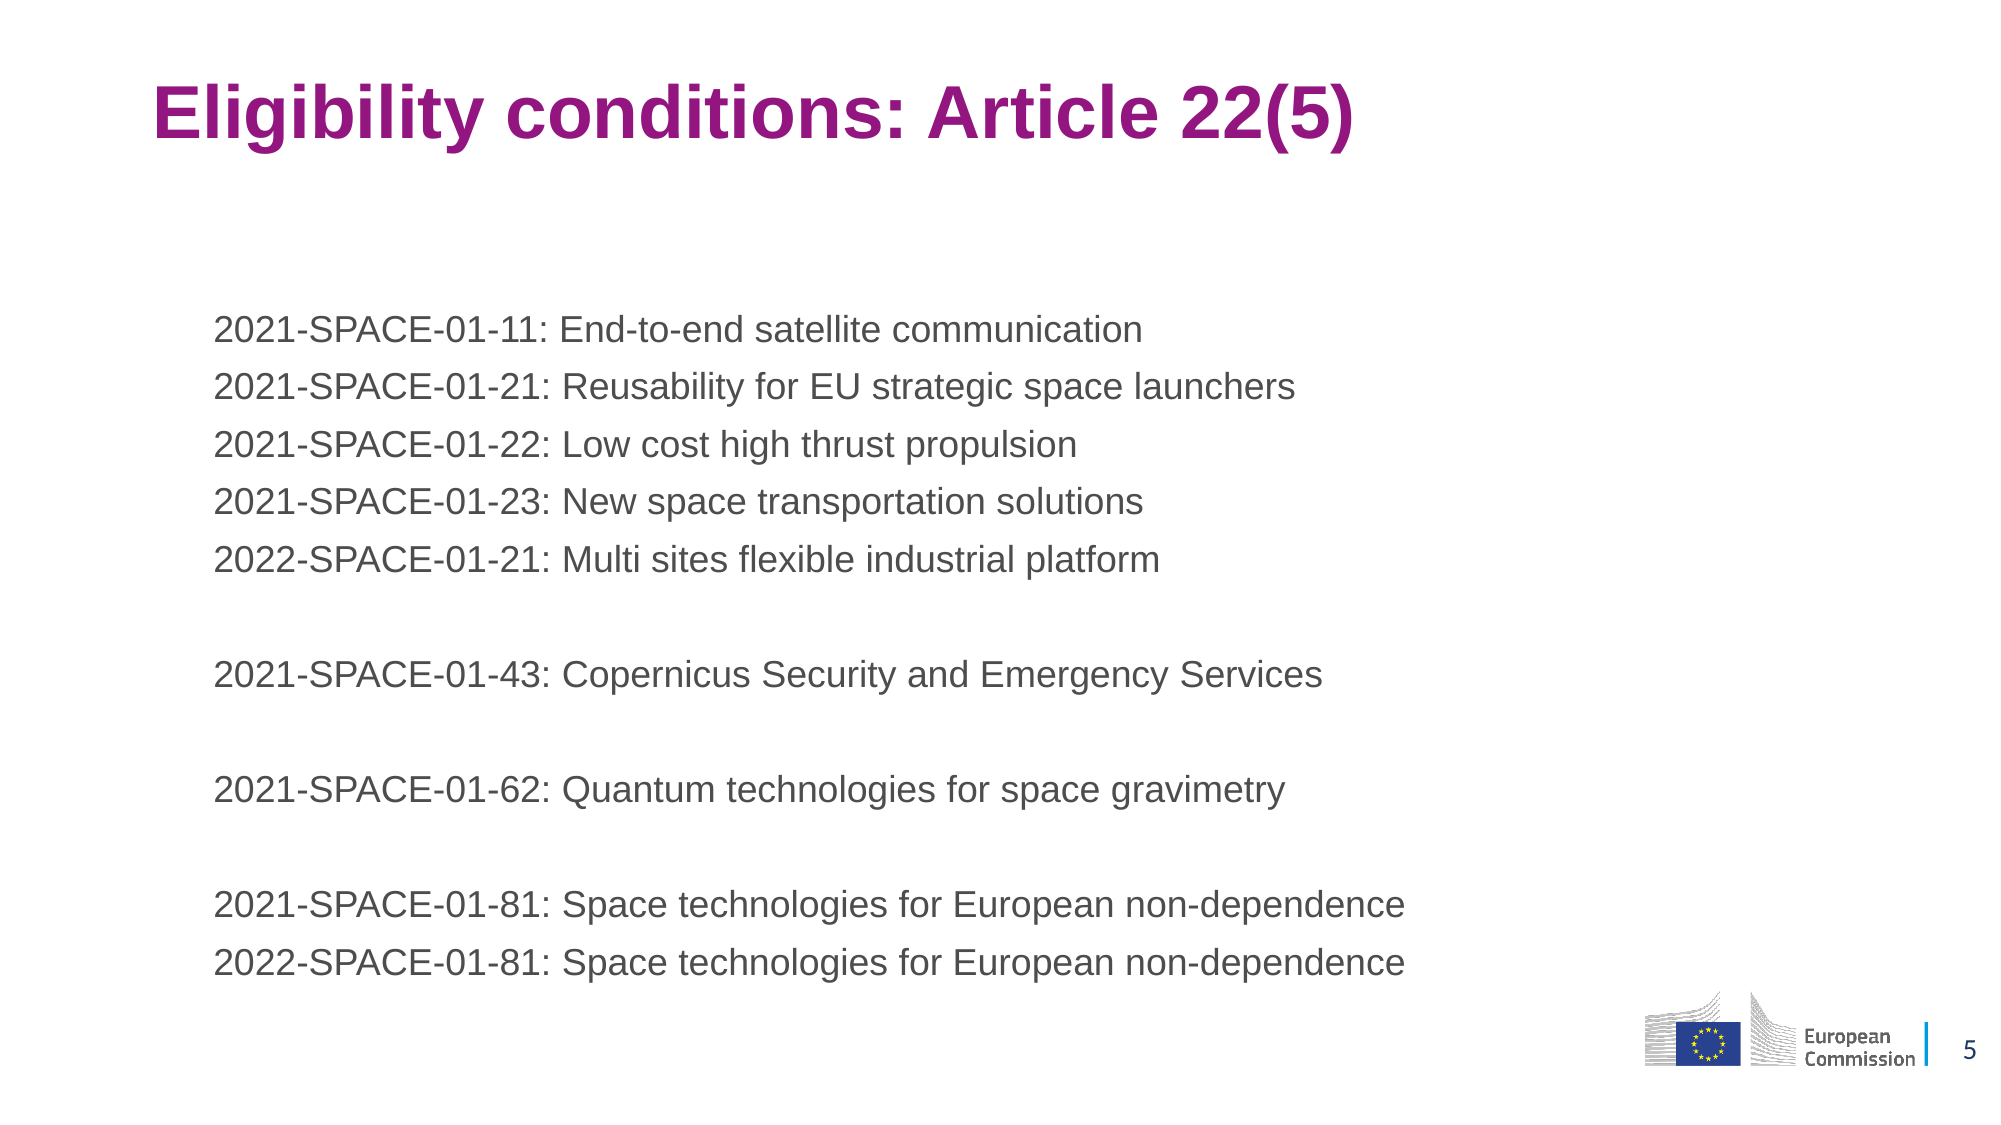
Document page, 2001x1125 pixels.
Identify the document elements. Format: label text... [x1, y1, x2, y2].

picture [1645, 991, 1928, 1066]
text_box 5 [1898, 1018, 1993, 1079]
text_box 2021-SPACE-01-11: End-to-end satellite communication 2021-SPACE-01-21: Reusability for EU strategic space launchers 2021-SPACE-01-22: Low cost high thrust propulsion 2021-SPACE-01-23: New space transportation solutions 2022-SPACE-01-21: Multi sites flexible industrial platform 2021-SPACE-01-43: Copernicus Security and Emergency Services 2021-SPACE-01-62: Quantum technologies for space gravimetry 2021-SPACE-01-81: Space technologies for European non-dependence 2022-SPACE-01-81: Space technologies for European non-dependence [198, 297, 1517, 990]
title Eligibility conditions: Article 22(5) [137, 76, 1863, 155]
